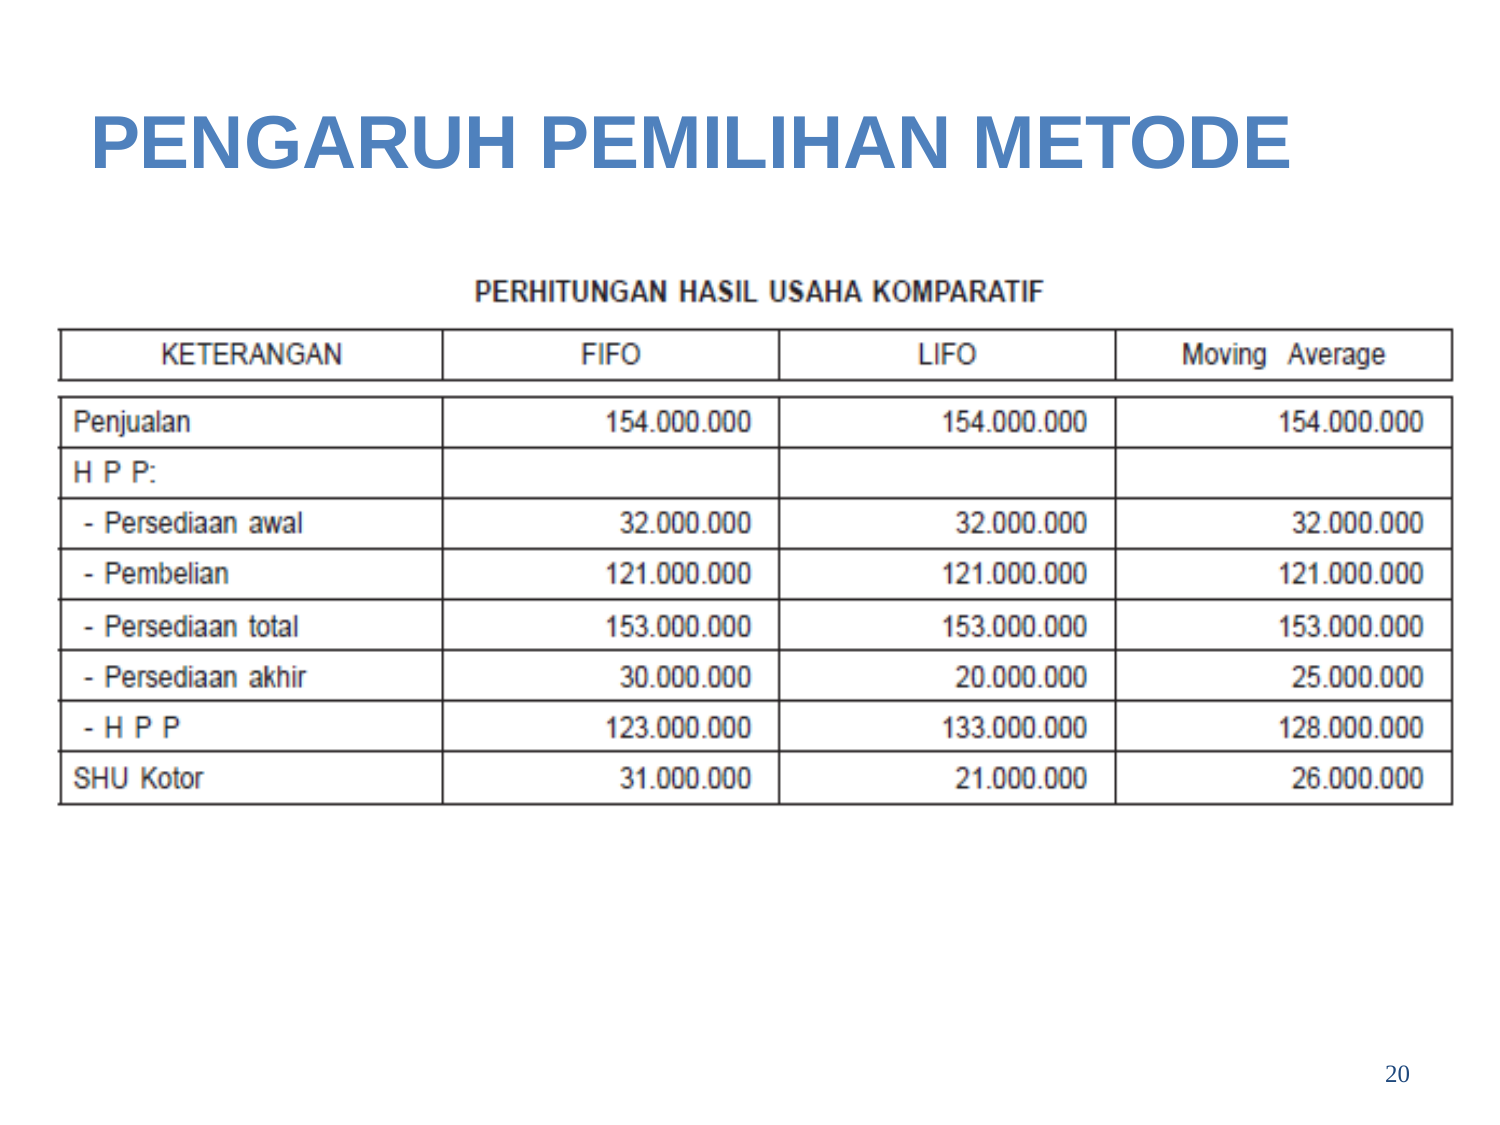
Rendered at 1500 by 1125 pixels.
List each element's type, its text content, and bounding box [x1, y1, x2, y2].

title PENGARUH PEMILIHAN METODE [75, 45, 1425, 233]
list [41, 252, 1471, 823]
slide_number 20 [1074, 1042, 1425, 1103]
